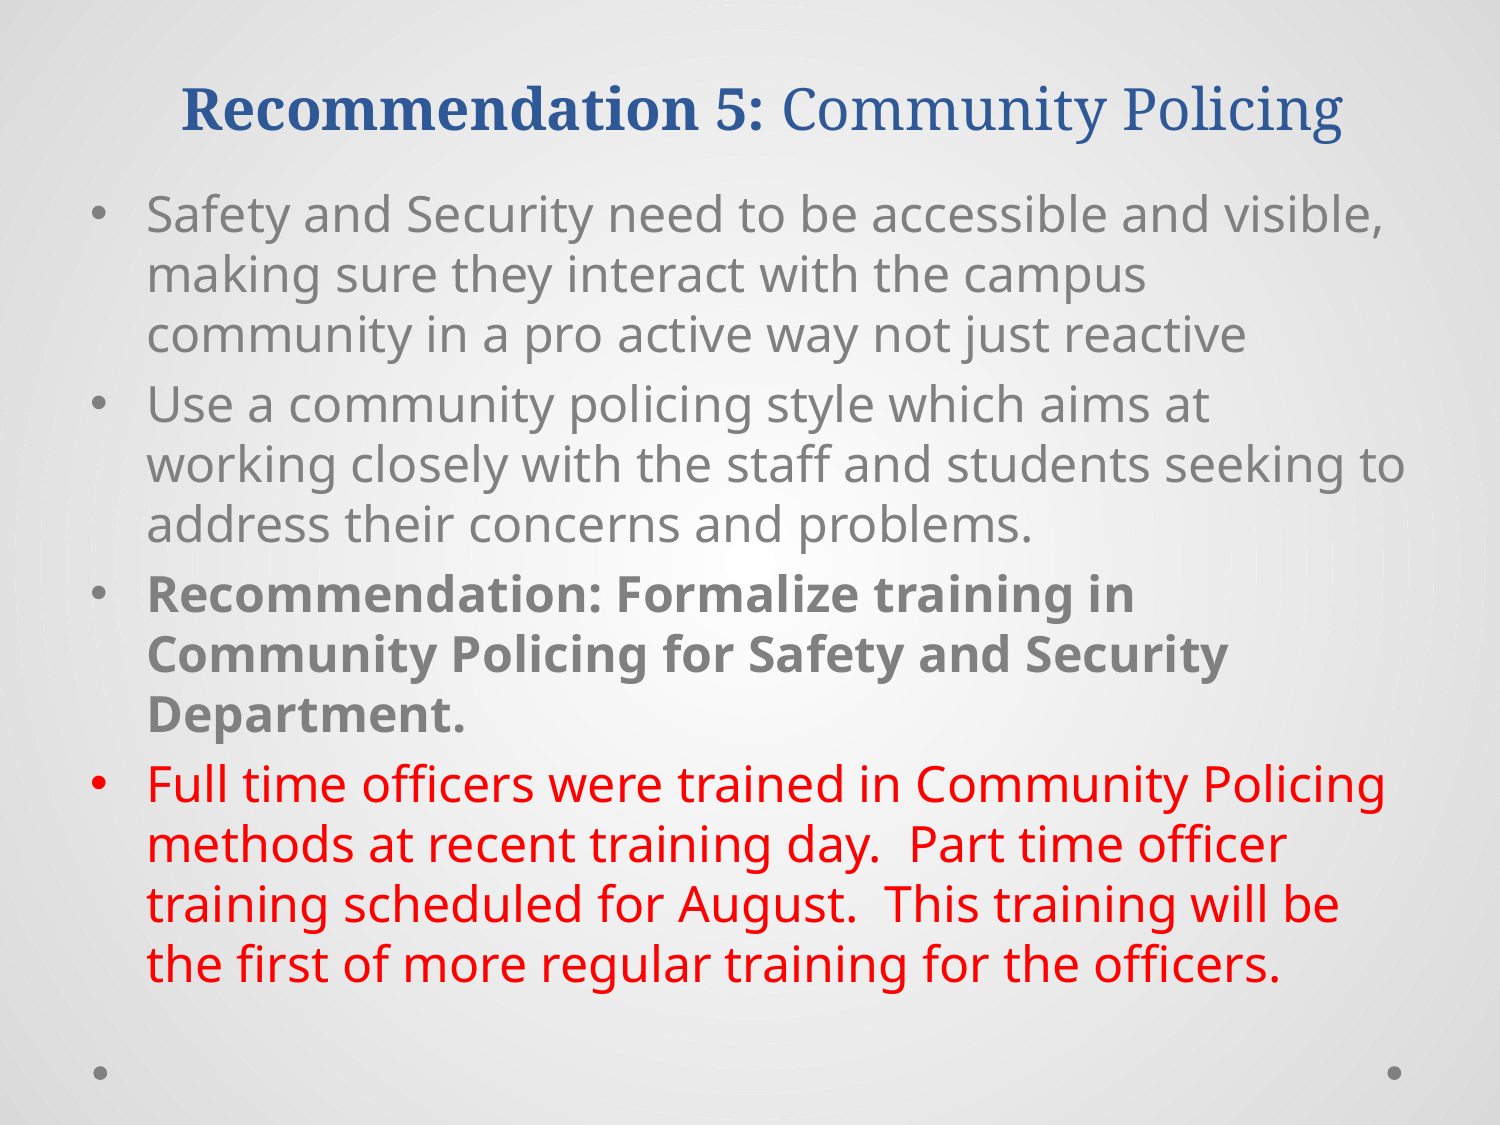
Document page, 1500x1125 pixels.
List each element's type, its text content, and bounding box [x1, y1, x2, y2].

list Safety and Security need to be accessible and visible, making sure they interact with the campus community in a pro active way not just reactive Use a community policing style which aims at working closely with the staff and students seeking to address their concerns and problems. Recommendation: Formalize training in Community Policing for Safety and Security Department. Full time officers were trained in Community Policing methods at recent training day. Part time officer training scheduled for August. This training will be the first of more regular training for the officers. [75, 174, 1425, 1013]
title Recommendation 5: Community Policing [87, 37, 1438, 150]
